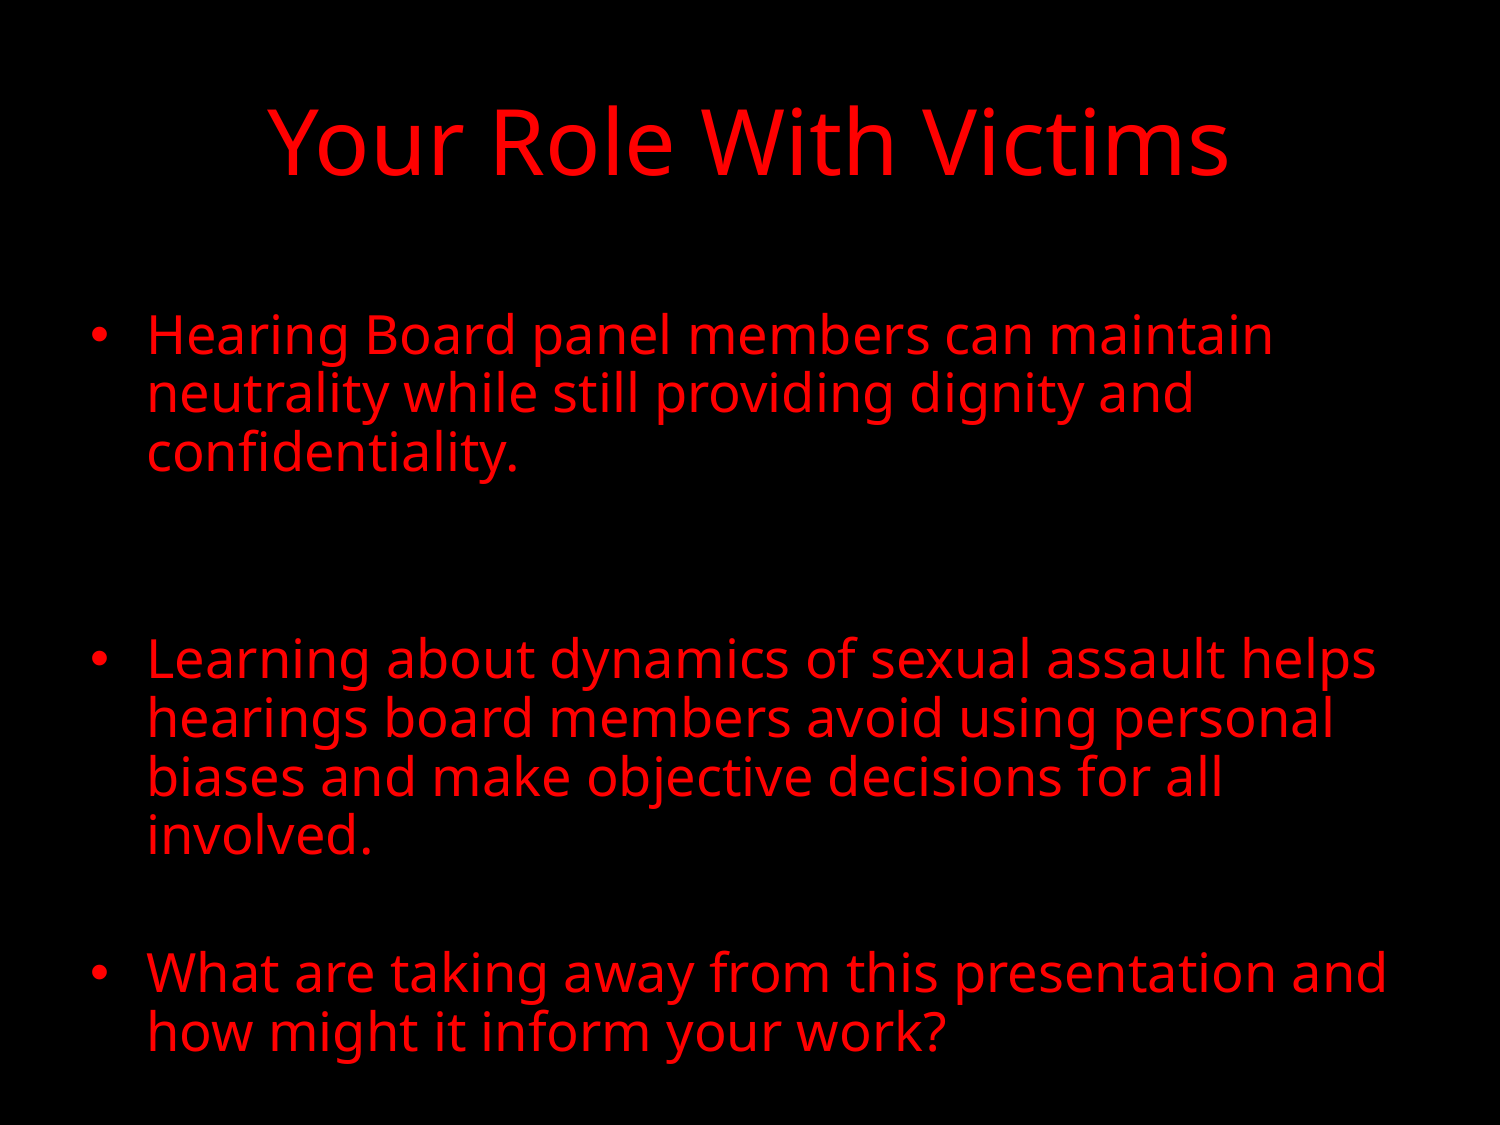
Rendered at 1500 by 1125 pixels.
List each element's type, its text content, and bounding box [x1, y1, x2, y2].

list Hearing Board panel members can maintain neutrality while still providing dignity and confidentiality. Learning about dynamics of sexual assault helps hearings board members avoid using personal biases and make objective decisions for all involved. What are taking away from this presentation and how might it inform your work? [74, 299, 1426, 1051]
title Your Role With Victims [74, 44, 1426, 233]
